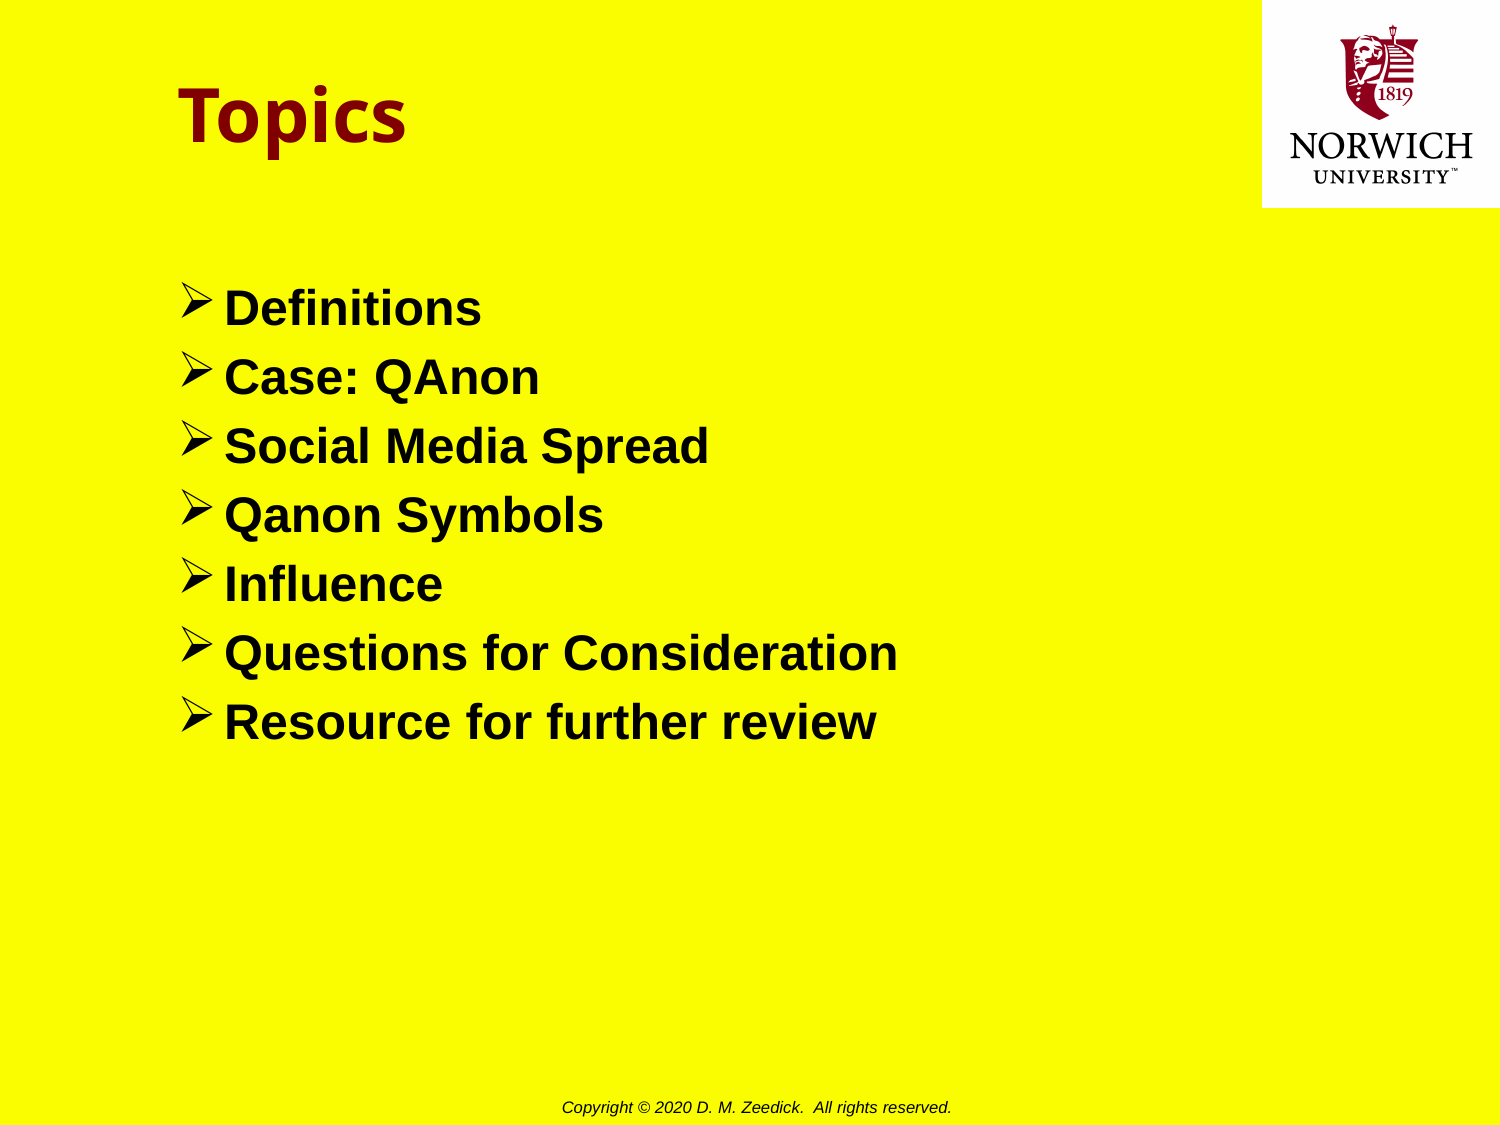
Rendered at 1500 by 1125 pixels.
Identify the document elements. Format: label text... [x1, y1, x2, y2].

title Topics [162, 24, 1338, 213]
list Definitions Case: QAnon Social Media Spread Qanon Symbols Influence Questions for Consideration Resource for further review [162, 275, 1338, 1038]
picture [1262, 0, 1500, 208]
